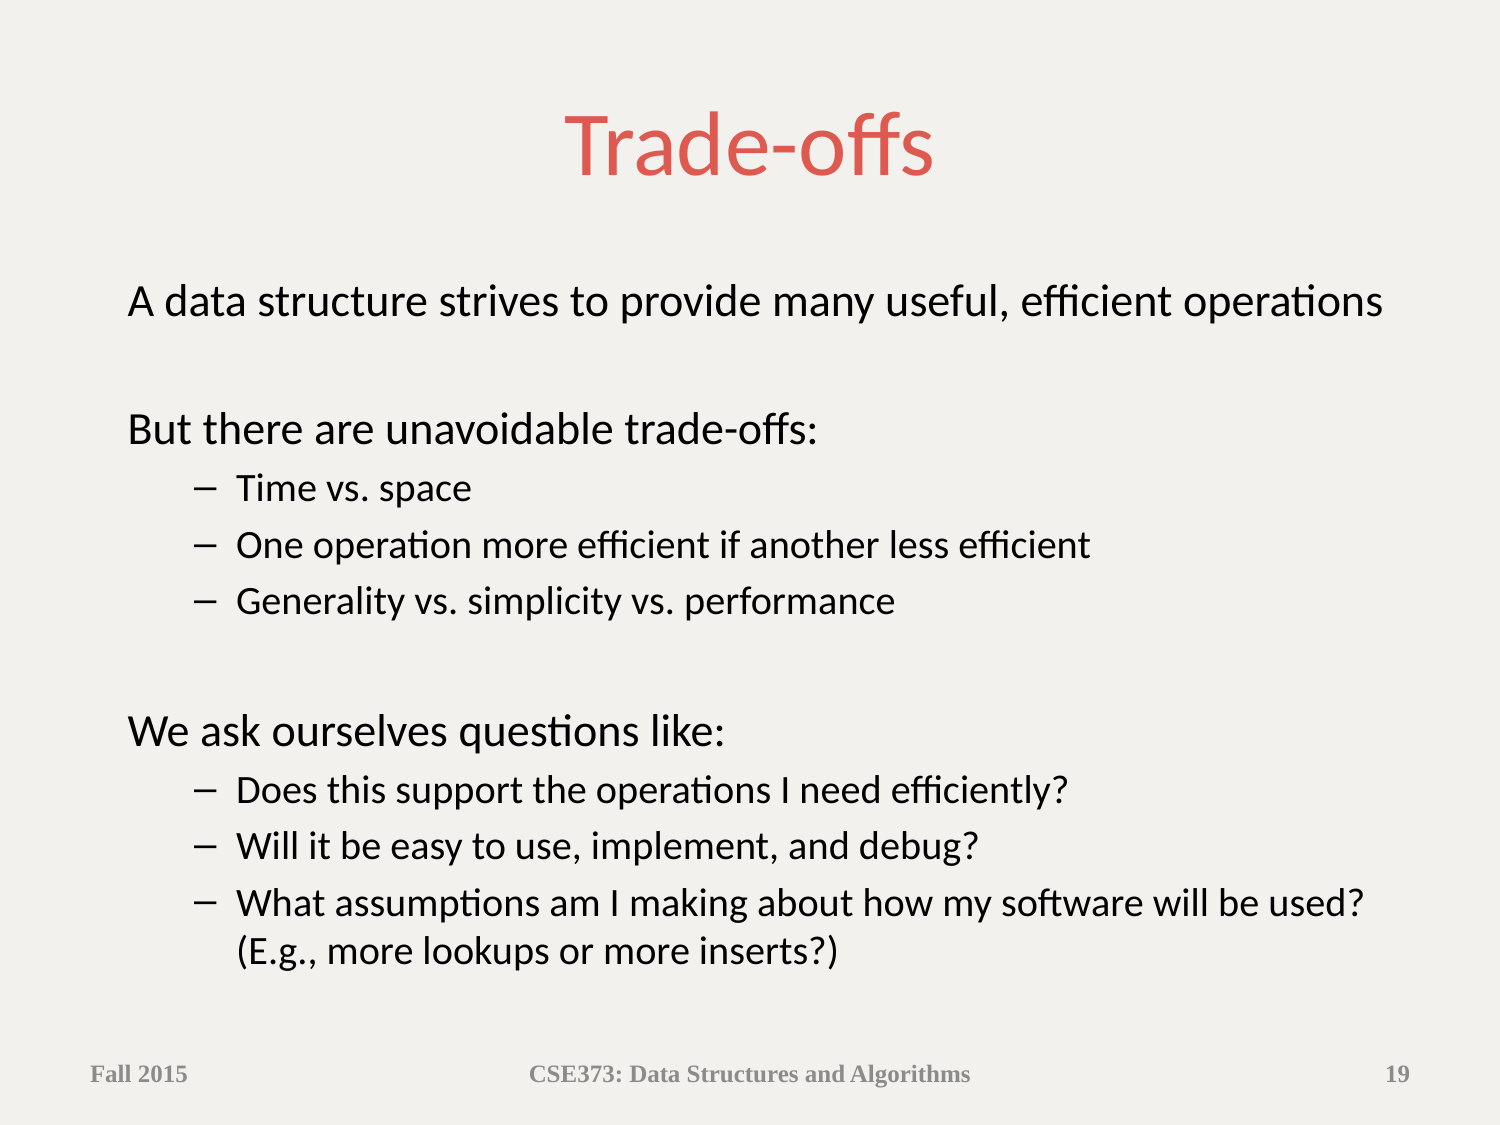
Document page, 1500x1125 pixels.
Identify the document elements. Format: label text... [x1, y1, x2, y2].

slide_number Fall 2015 [75, 1042, 425, 1103]
title Trade-offs [75, 45, 1425, 233]
slide_number 19 [1074, 1042, 1425, 1103]
list A data structure strives to provide many useful, efficient operations But there are unavoidable trade-offs: Time vs. space One operation more efficient if another less efficient Generality vs. simplicity vs. performance We ask ourselves questions like: Does this support the operations I need efficiently? Will it be easy to use, implement, and debug? What assumptions am I making about how my software will be used? (E.g., more lookups or more inserts?) [112, 262, 1400, 1000]
footer CSE373: Data Structures and Algorithms [512, 1042, 988, 1103]
